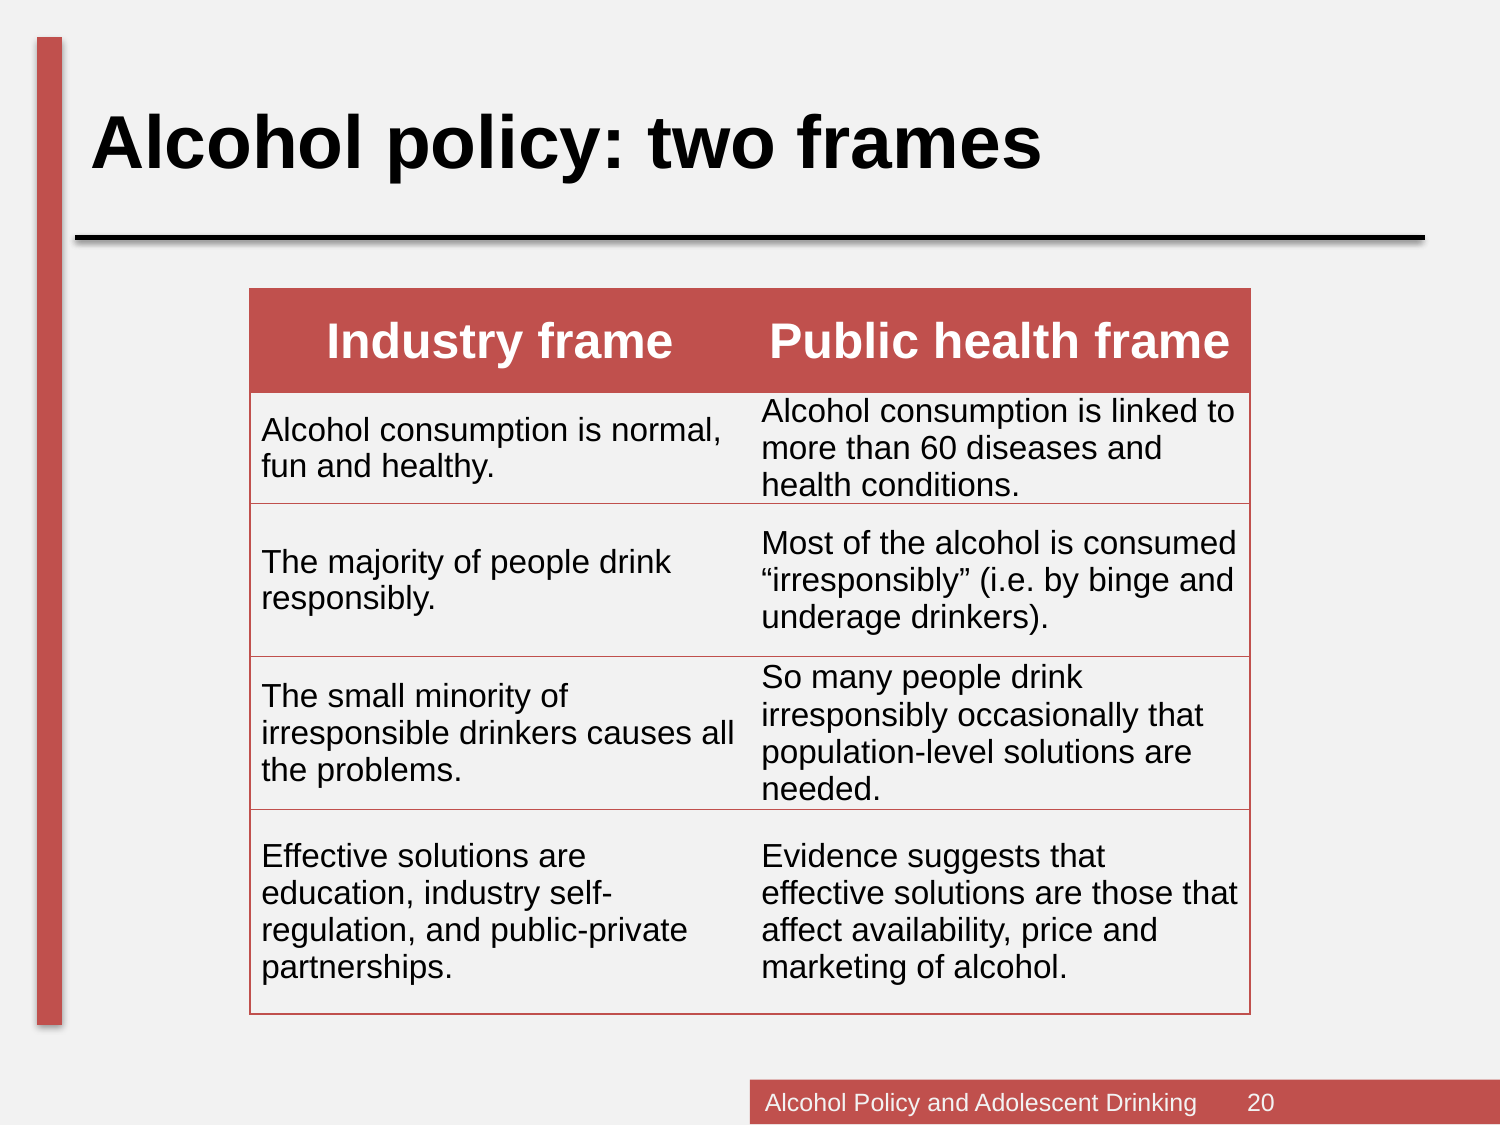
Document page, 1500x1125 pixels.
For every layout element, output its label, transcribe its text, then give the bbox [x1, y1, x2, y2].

table_cell Most of the alcohol is consumed “irresponsibly” (i.e. by binge and underage drinkers). [750, 504, 1249, 656]
table_header Public health frame [750, 290, 1249, 392]
table_cell Effective solutions are education, industry self-regulation, and public-private partnerships. [251, 810, 750, 1013]
title Alcohol policy: two frames [75, 45, 1425, 233]
table_cell Alcohol consumption is normal, fun and healthy. [251, 393, 750, 503]
table_cell The small minority of irresponsible drinkers causes all the problems. [251, 657, 750, 809]
table_cell Evidence suggests that effective solutions are those that affect availability, price and marketing of alcohol. [750, 810, 1249, 1013]
table_cell The majority of people drink responsibly. [251, 504, 750, 656]
table_cell Alcohol consumption is linked to more than 60 diseases and health conditions. [750, 393, 1249, 503]
table_header Industry frame [251, 290, 750, 392]
table_cell So many people drink irresponsibly occasionally that population-level solutions are needed. [750, 657, 1249, 809]
